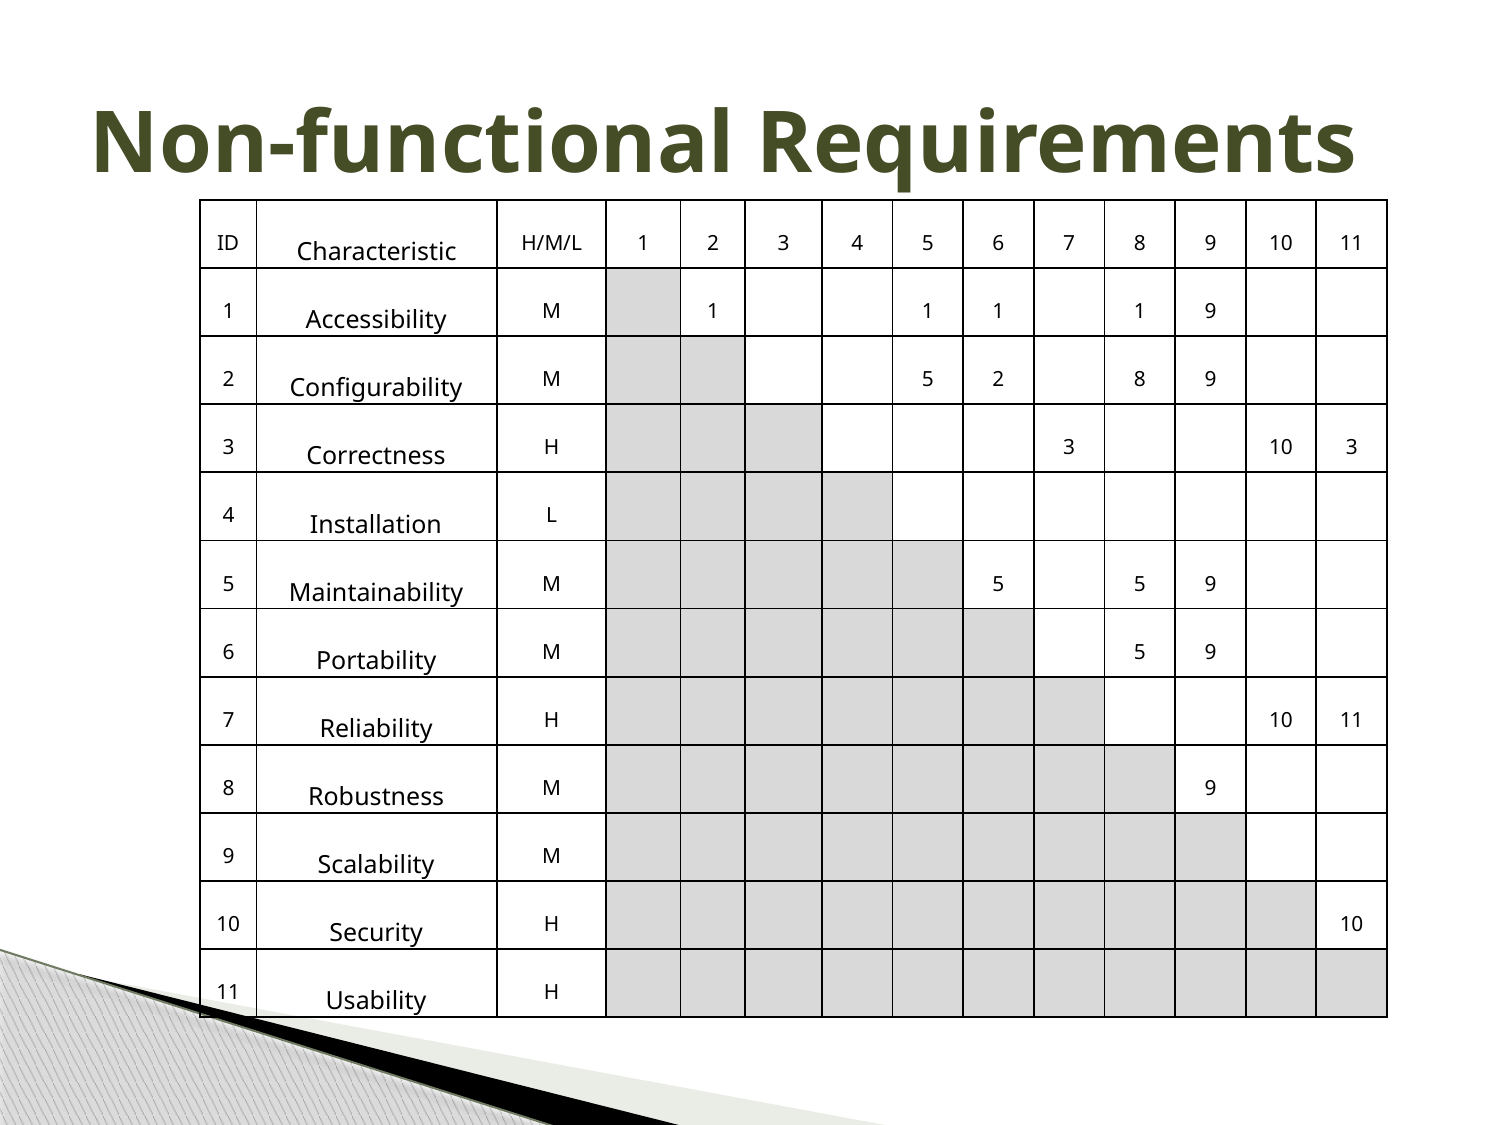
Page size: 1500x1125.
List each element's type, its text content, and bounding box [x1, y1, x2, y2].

table_cell [1247, 746, 1315, 812]
table_cell [746, 609, 821, 676]
table_cell [681, 814, 744, 880]
table_cell [607, 269, 680, 335]
table_cell [1105, 882, 1174, 948]
table_cell [893, 609, 962, 676]
table_cell Maintainability [257, 541, 496, 608]
table_cell [1105, 950, 1174, 1016]
table_cell [746, 746, 821, 812]
table_cell 10 [1247, 678, 1315, 744]
table_cell [607, 473, 680, 540]
table_cell [893, 814, 962, 880]
table_header 2 [681, 201, 744, 267]
table_cell [1035, 609, 1104, 676]
table_cell [964, 473, 1033, 540]
table_cell [746, 882, 821, 948]
table_cell 10 [201, 882, 256, 948]
table_cell 1 [964, 269, 1033, 335]
table_cell [1035, 678, 1104, 744]
table_cell [893, 950, 962, 1016]
table_cell [746, 337, 821, 403]
table_cell 5 [201, 541, 256, 608]
title Non-functional Requirements [75, 45, 1425, 233]
table_cell [1105, 473, 1174, 540]
table_header 11 [1317, 201, 1386, 267]
table_cell [681, 746, 744, 812]
table_header Characteristic [257, 201, 496, 267]
table_cell [1035, 337, 1104, 403]
table_cell [681, 473, 744, 540]
table_cell [1247, 269, 1315, 335]
table_cell [893, 882, 962, 948]
table_cell [823, 405, 892, 471]
table_cell [964, 882, 1033, 948]
table_cell [1317, 541, 1386, 608]
table_cell [607, 337, 680, 403]
table_cell [1035, 473, 1104, 540]
table_cell [607, 950, 680, 1016]
table_cell 8 [1105, 337, 1174, 403]
table_cell [964, 609, 1033, 676]
table_header 8 [1105, 201, 1174, 267]
table_cell [607, 678, 680, 744]
table_cell [681, 541, 744, 608]
table_header 7 [1035, 201, 1104, 267]
table_cell Correctness [257, 405, 496, 471]
table_cell [681, 609, 744, 676]
table_header 1 [607, 201, 680, 267]
table_cell M [498, 746, 605, 812]
table_cell 1 [201, 269, 256, 335]
table_cell L [498, 473, 605, 540]
table_cell 11 [1317, 678, 1386, 744]
table_cell H [498, 678, 605, 744]
table_cell [1105, 405, 1174, 471]
table_cell M [498, 609, 605, 676]
table_cell [681, 882, 744, 948]
table_cell [964, 746, 1033, 812]
table_cell [1105, 746, 1174, 812]
table_cell [607, 882, 680, 948]
table_cell [1176, 678, 1245, 744]
table_cell 3 [1317, 405, 1386, 471]
table_cell [681, 337, 744, 403]
table_cell [746, 269, 821, 335]
table_cell Portability [257, 609, 496, 676]
table_cell [681, 405, 744, 471]
table_cell [1247, 337, 1315, 403]
table_header 4 [823, 201, 892, 267]
table_cell 11 [201, 950, 256, 1016]
table_cell 9 [1176, 269, 1245, 335]
table_cell 1 [893, 269, 962, 335]
table_cell H [498, 405, 605, 471]
table_cell M [498, 337, 605, 403]
table_cell [746, 541, 821, 608]
table_cell [964, 814, 1033, 880]
table_cell [1176, 882, 1245, 948]
table_cell 9 [1176, 746, 1245, 812]
table_cell Robustness [257, 746, 496, 812]
table_cell [607, 609, 680, 676]
table_cell 5 [1105, 541, 1174, 608]
table_cell [823, 814, 892, 880]
table_cell [823, 882, 892, 948]
table_cell 9 [201, 814, 256, 880]
table_cell [1035, 882, 1104, 948]
table_cell [681, 950, 744, 1016]
table_cell 3 [1035, 405, 1104, 471]
table_cell [893, 405, 962, 471]
table_cell [1035, 269, 1104, 335]
table_cell [1035, 746, 1104, 812]
table_cell 5 [964, 541, 1033, 608]
table_cell [1317, 473, 1386, 540]
table_cell [823, 337, 892, 403]
table_cell [823, 473, 892, 540]
table_cell [823, 541, 892, 608]
table_cell [746, 950, 821, 1016]
table_cell Usability [257, 950, 496, 1016]
table_header 5 [893, 201, 962, 267]
table_cell [746, 473, 821, 540]
table_cell [1105, 678, 1174, 744]
table_cell H [498, 882, 605, 948]
table_cell [1317, 609, 1386, 676]
table_header H/M/L [498, 201, 605, 267]
table_cell 7 [201, 678, 256, 744]
table_cell [893, 473, 962, 540]
table_header 3 [746, 201, 821, 267]
table_cell 9 [1176, 541, 1245, 608]
table_cell [607, 814, 680, 880]
table_cell 4 [201, 473, 256, 540]
table_cell [1176, 950, 1245, 1016]
table_cell 1 [1105, 269, 1174, 335]
table_cell [1317, 746, 1386, 812]
table_cell [823, 678, 892, 744]
table_cell [893, 678, 962, 744]
table_cell [1247, 882, 1315, 948]
table_cell [823, 609, 892, 676]
table_cell [964, 950, 1033, 1016]
table_cell [607, 405, 680, 471]
table_cell Installation [257, 473, 496, 540]
table_cell [1247, 814, 1315, 880]
table_cell 9 [1176, 609, 1245, 676]
table_cell [746, 678, 821, 744]
table_cell [964, 405, 1033, 471]
table_cell [1247, 609, 1315, 676]
table_cell Scalability [257, 814, 496, 880]
table_cell [964, 678, 1033, 744]
table_cell [893, 746, 962, 812]
table_cell [681, 678, 744, 744]
table_header 9 [1176, 201, 1245, 267]
table_cell H [498, 950, 605, 1016]
table_cell 6 [201, 609, 256, 676]
table_cell [823, 746, 892, 812]
table_cell 9 [1176, 337, 1245, 403]
table_cell [1317, 269, 1386, 335]
table_cell [1247, 473, 1315, 540]
table_cell M [498, 814, 605, 880]
table_cell Reliability [257, 678, 496, 744]
table_cell Configurability [257, 337, 496, 403]
table_cell 5 [1105, 609, 1174, 676]
table_cell [1105, 814, 1174, 880]
table_cell [746, 405, 821, 471]
table_cell M [498, 269, 605, 335]
table_cell [1317, 337, 1386, 403]
table_cell [1035, 950, 1104, 1016]
table_cell [1176, 473, 1245, 540]
table_cell 8 [201, 746, 256, 812]
table_cell [893, 541, 962, 608]
table_cell 10 [1317, 882, 1386, 948]
table_cell [746, 814, 821, 880]
table_header 6 [964, 201, 1033, 267]
table_cell M [498, 541, 605, 608]
table_cell 2 [964, 337, 1033, 403]
table_cell Accessibility [257, 269, 496, 335]
table_cell [823, 269, 892, 335]
table_cell [1176, 814, 1245, 880]
table_cell Security [257, 882, 496, 948]
table_cell 2 [201, 337, 256, 403]
table_cell [607, 541, 680, 608]
table_cell [1317, 950, 1386, 1016]
table_cell [607, 746, 680, 812]
table_header ID [201, 201, 256, 267]
table_cell [1035, 814, 1104, 880]
table_cell 3 [201, 405, 256, 471]
table_cell [1176, 405, 1245, 471]
table_cell 1 [681, 269, 744, 335]
table_cell [1247, 950, 1315, 1016]
table_header 10 [1247, 201, 1315, 267]
table_cell 10 [1247, 405, 1315, 471]
table_cell [1317, 814, 1386, 880]
table_cell [823, 950, 892, 1016]
table_cell [1035, 541, 1104, 608]
table_cell 5 [893, 337, 962, 403]
table_cell [1247, 541, 1315, 608]
